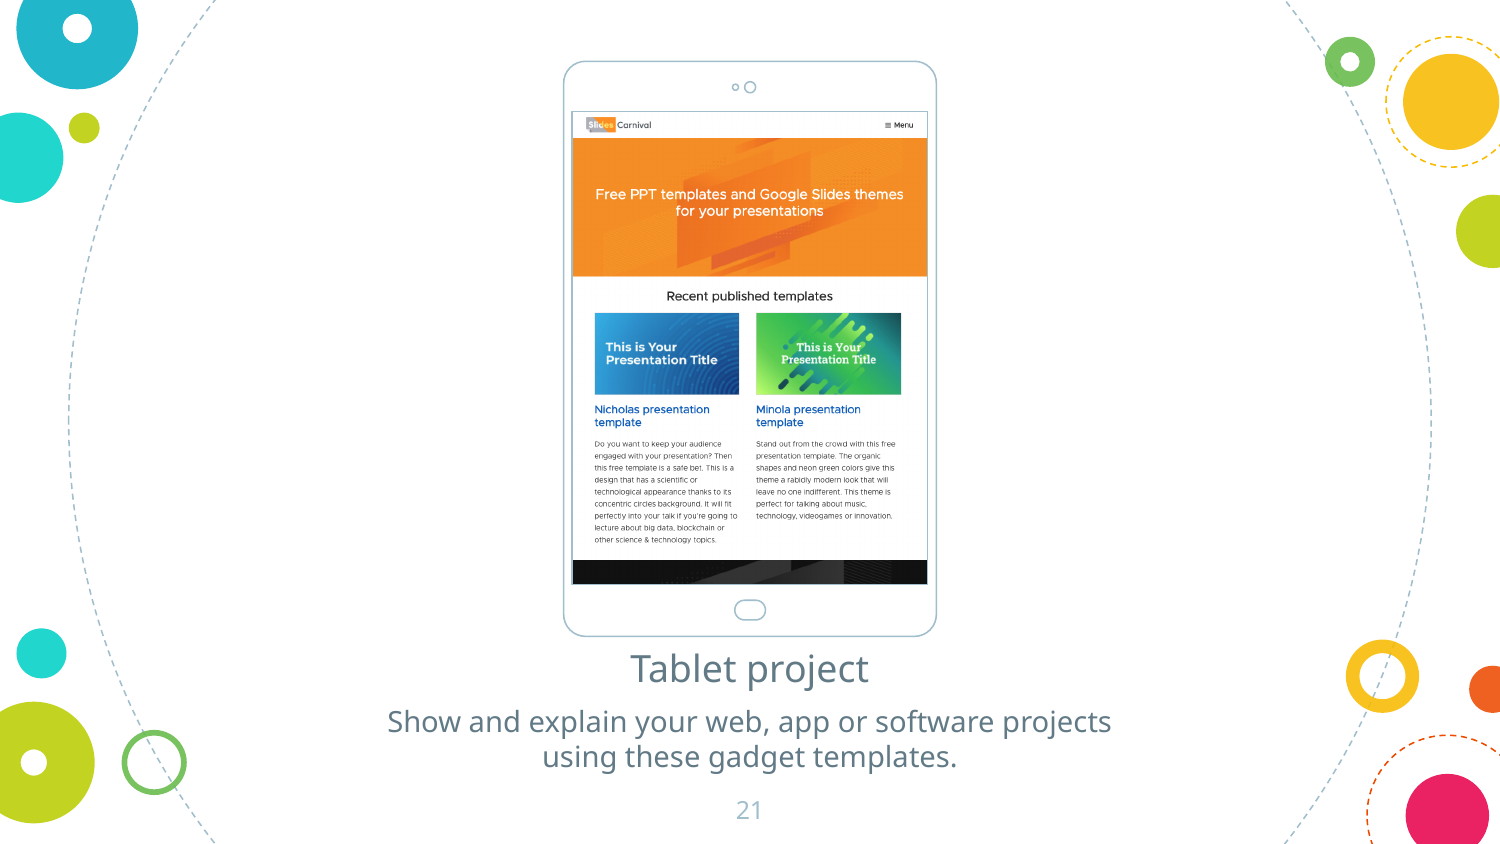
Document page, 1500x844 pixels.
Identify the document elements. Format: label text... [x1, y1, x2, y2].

list Tablet project Show and explain your web, app or software projects using these gadget templates. [342, 630, 1158, 832]
slide_number ‹#› [711, 779, 789, 844]
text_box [563, 61, 937, 637]
picture [572, 111, 927, 585]
